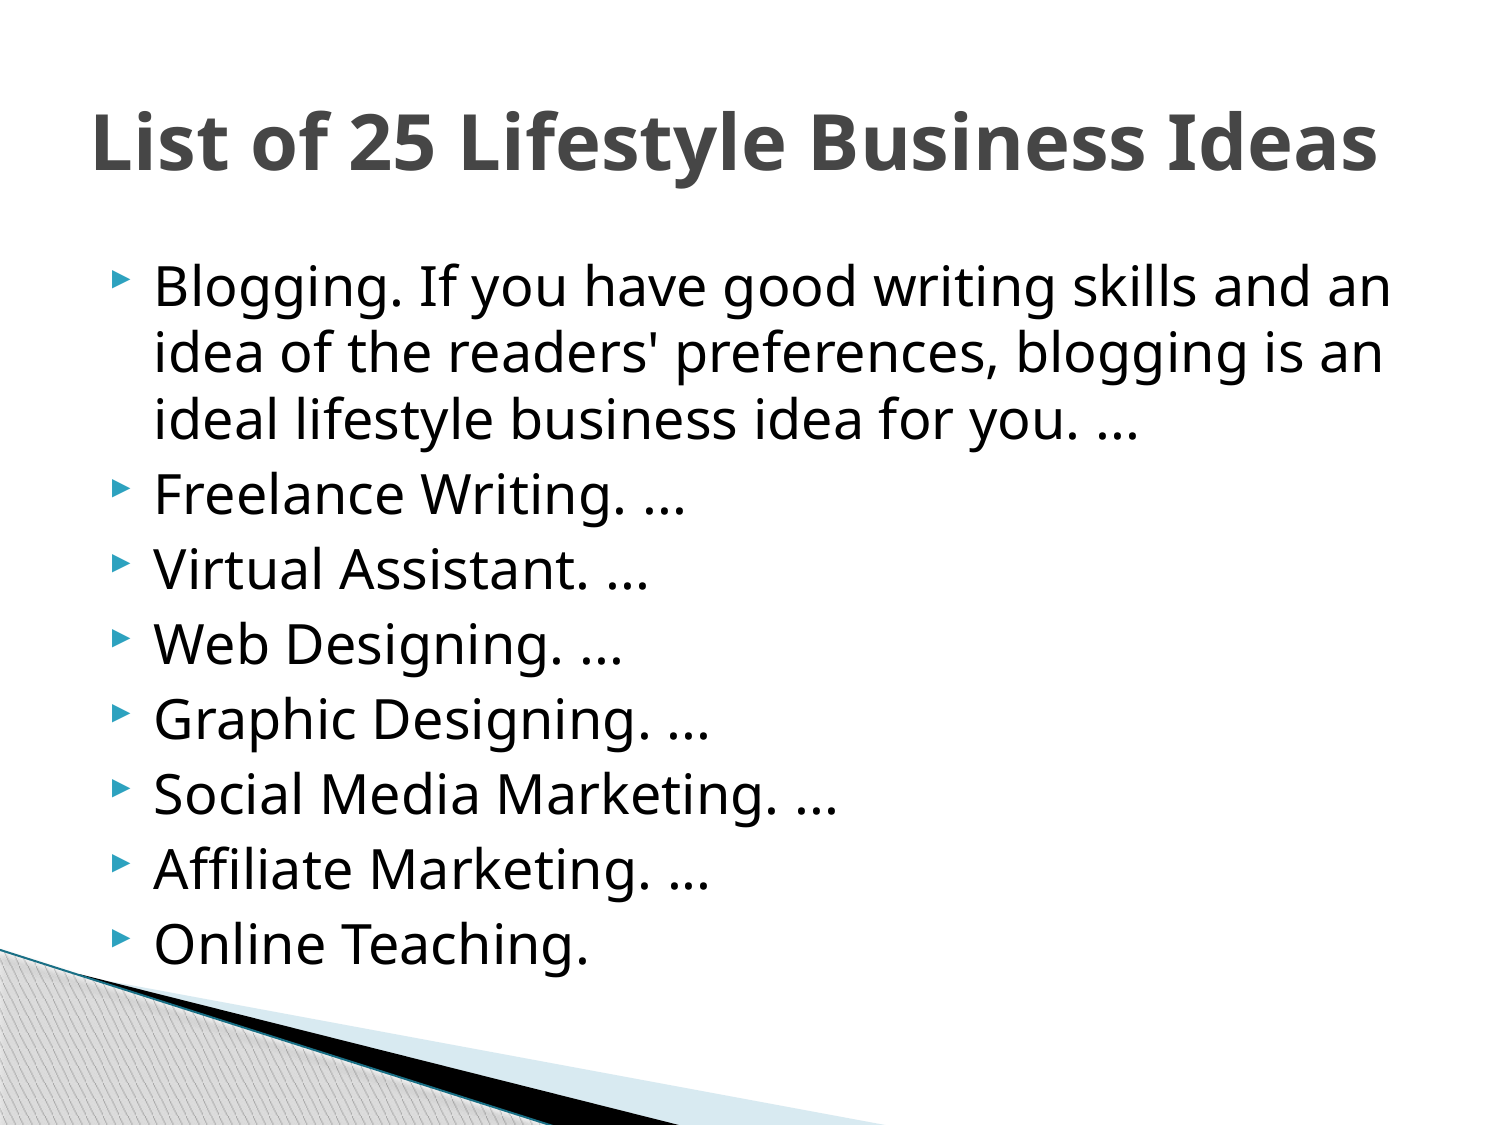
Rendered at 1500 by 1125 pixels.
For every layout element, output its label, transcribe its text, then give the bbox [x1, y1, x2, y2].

list Blogging. If you have good writing skills and an idea of the readers' preferences, blogging is an ideal lifestyle business idea for you. ... Freelance Writing. ... Virtual Assistant. ... Web Designing. ... Graphic Designing. ... Social Media Marketing. ... Affiliate Marketing. ... Online Teaching. [75, 243, 1425, 986]
title List of 25 Lifestyle Business Ideas [75, 45, 1425, 233]
